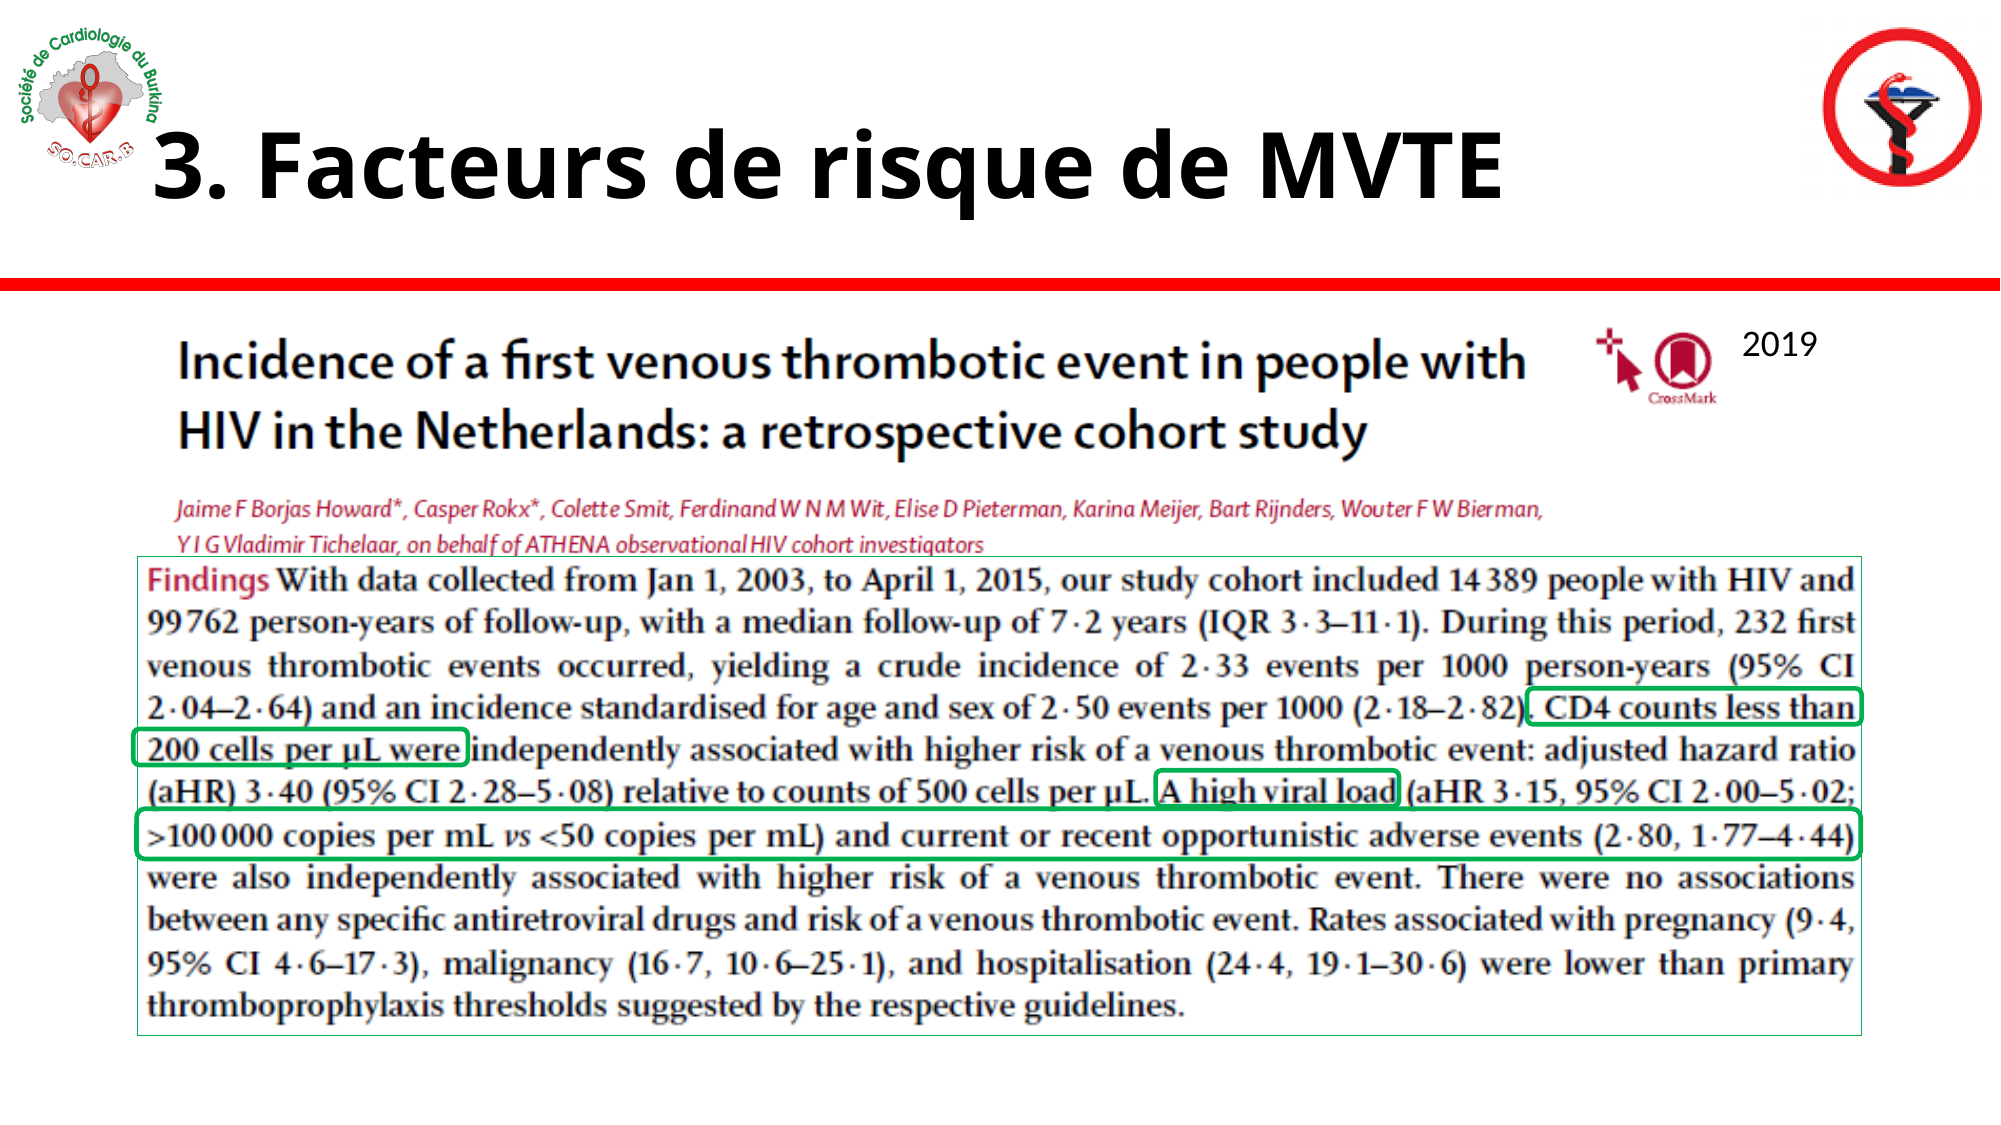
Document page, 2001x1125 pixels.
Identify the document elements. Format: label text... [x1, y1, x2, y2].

picture [1790, 8, 1992, 210]
picture [137, 299, 1863, 1036]
picture [8, 14, 172, 179]
title 3. Facteurs de risque de MVTE [137, 59, 1863, 278]
text_box [132, 728, 137, 766]
